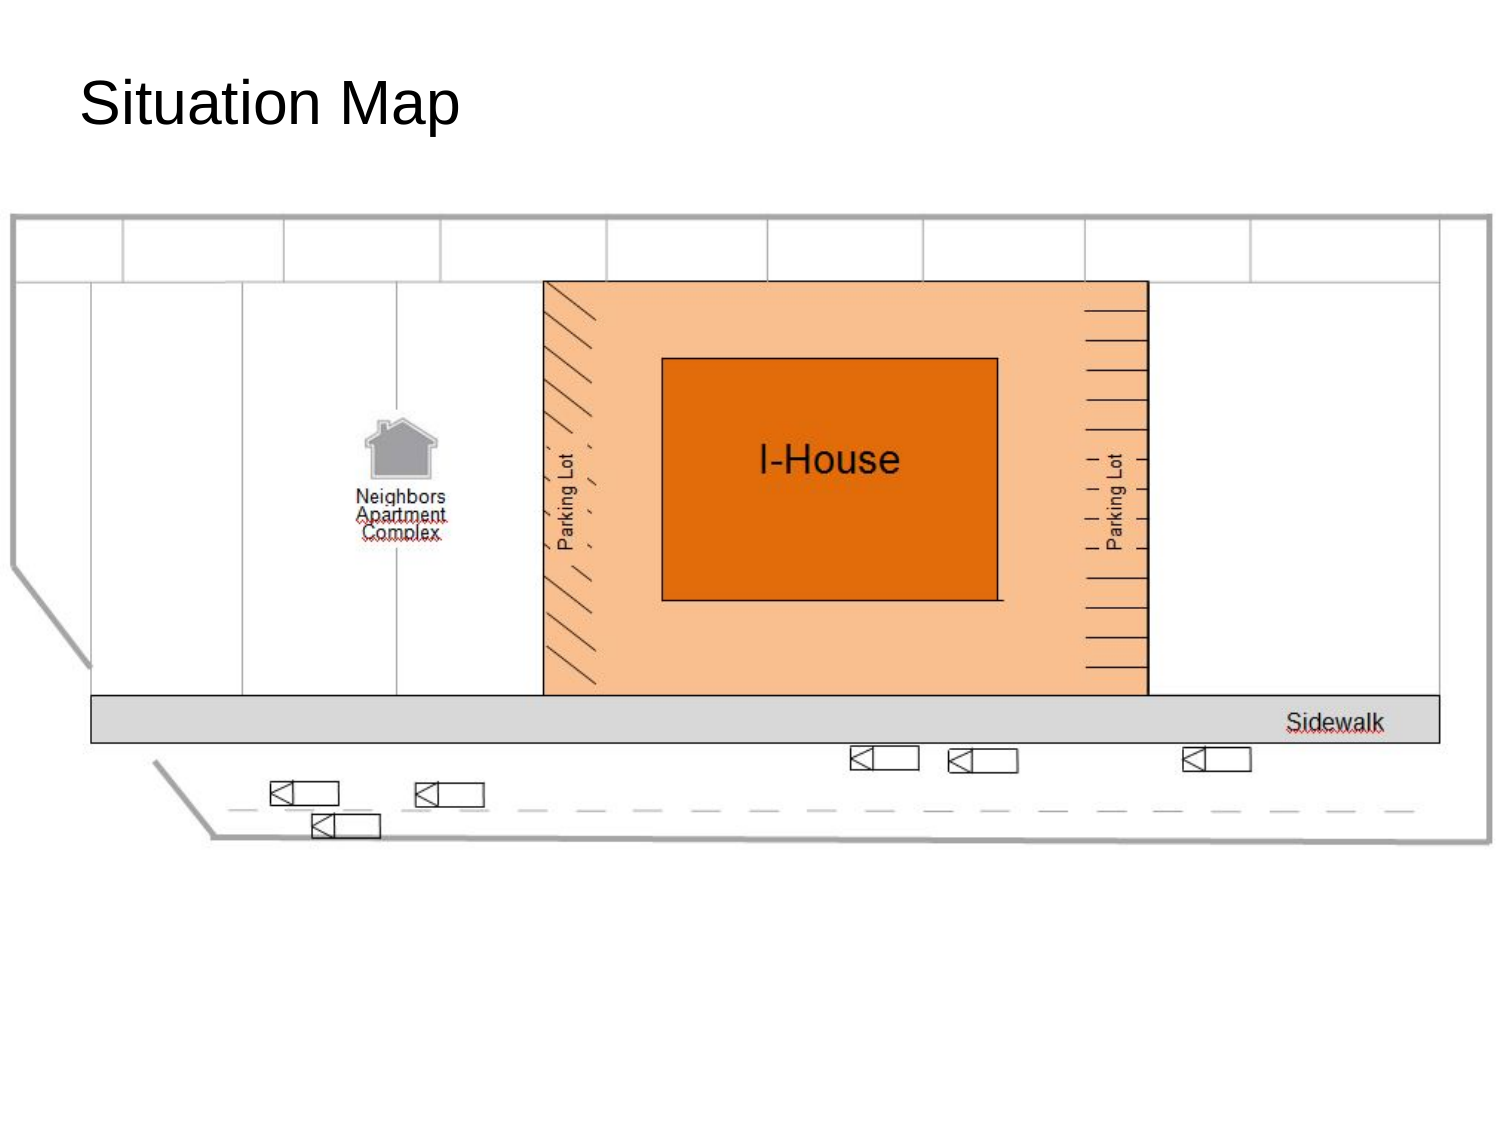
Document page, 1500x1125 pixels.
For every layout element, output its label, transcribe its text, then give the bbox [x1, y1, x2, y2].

picture [0, 207, 1500, 851]
text_box Situation Map [64, 54, 1128, 145]
